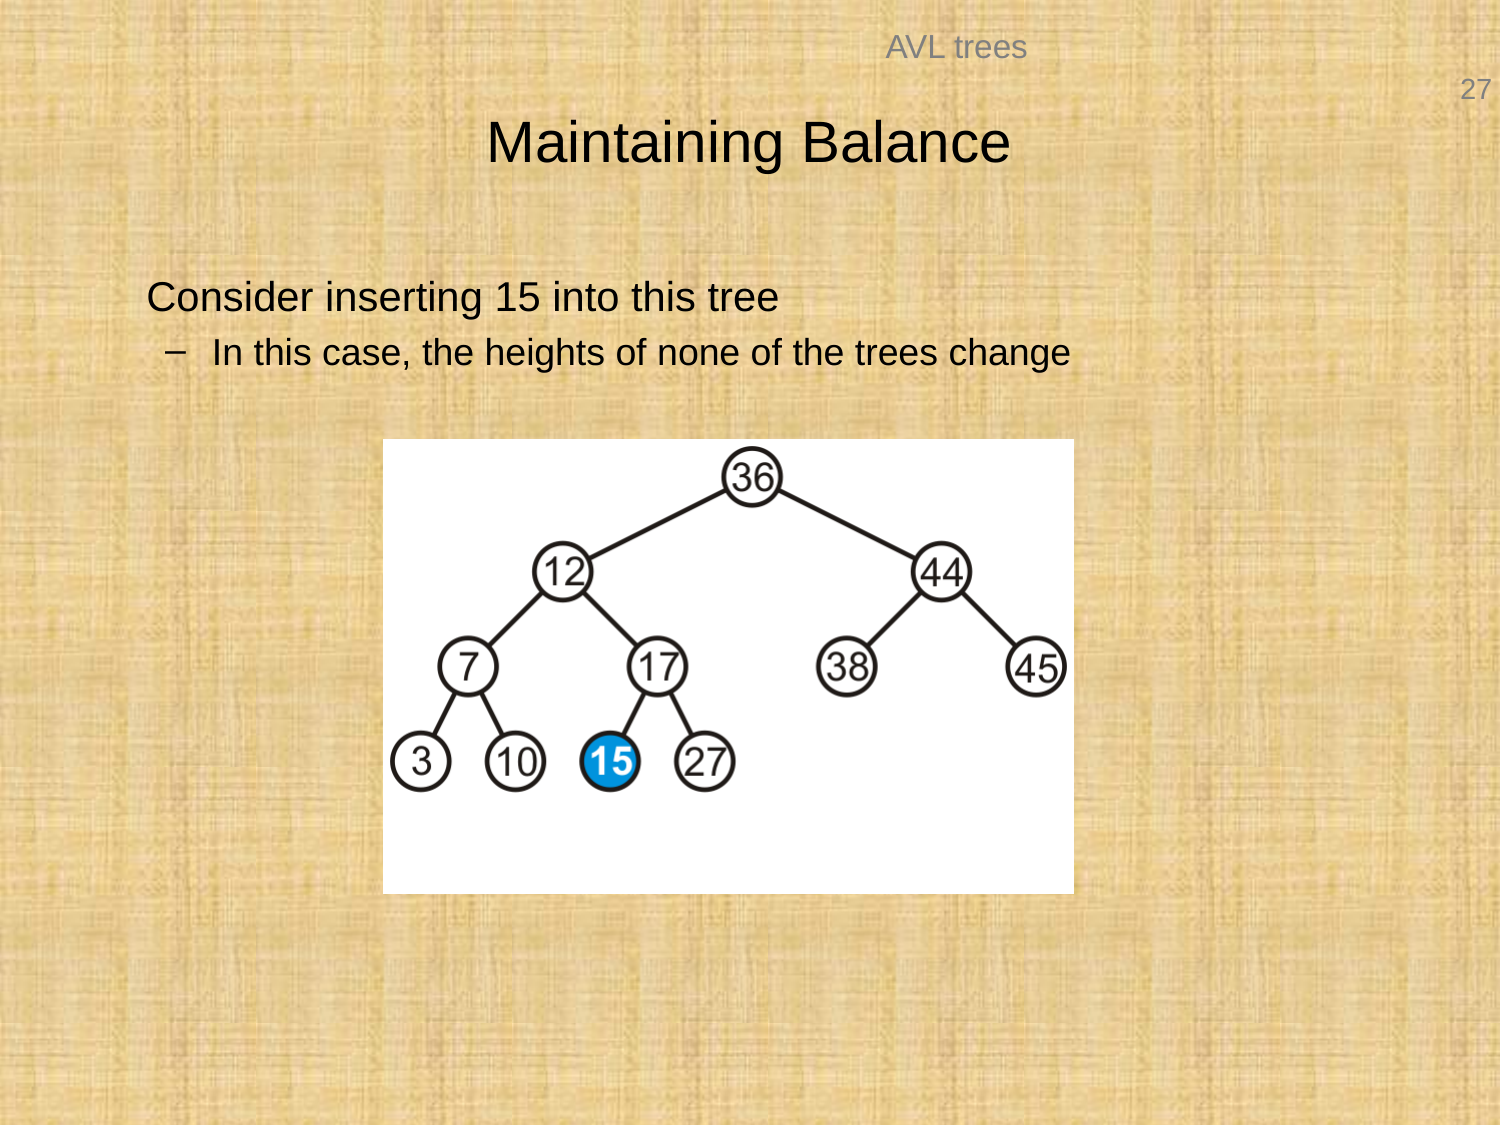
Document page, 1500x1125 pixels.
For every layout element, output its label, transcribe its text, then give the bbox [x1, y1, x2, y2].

title Maintaining Balance [74, 44, 1426, 233]
list Consider inserting 15 into this tree In this case, the heights of none of the trees change [74, 262, 1426, 1006]
picture [0, 0, 1500, 1125]
